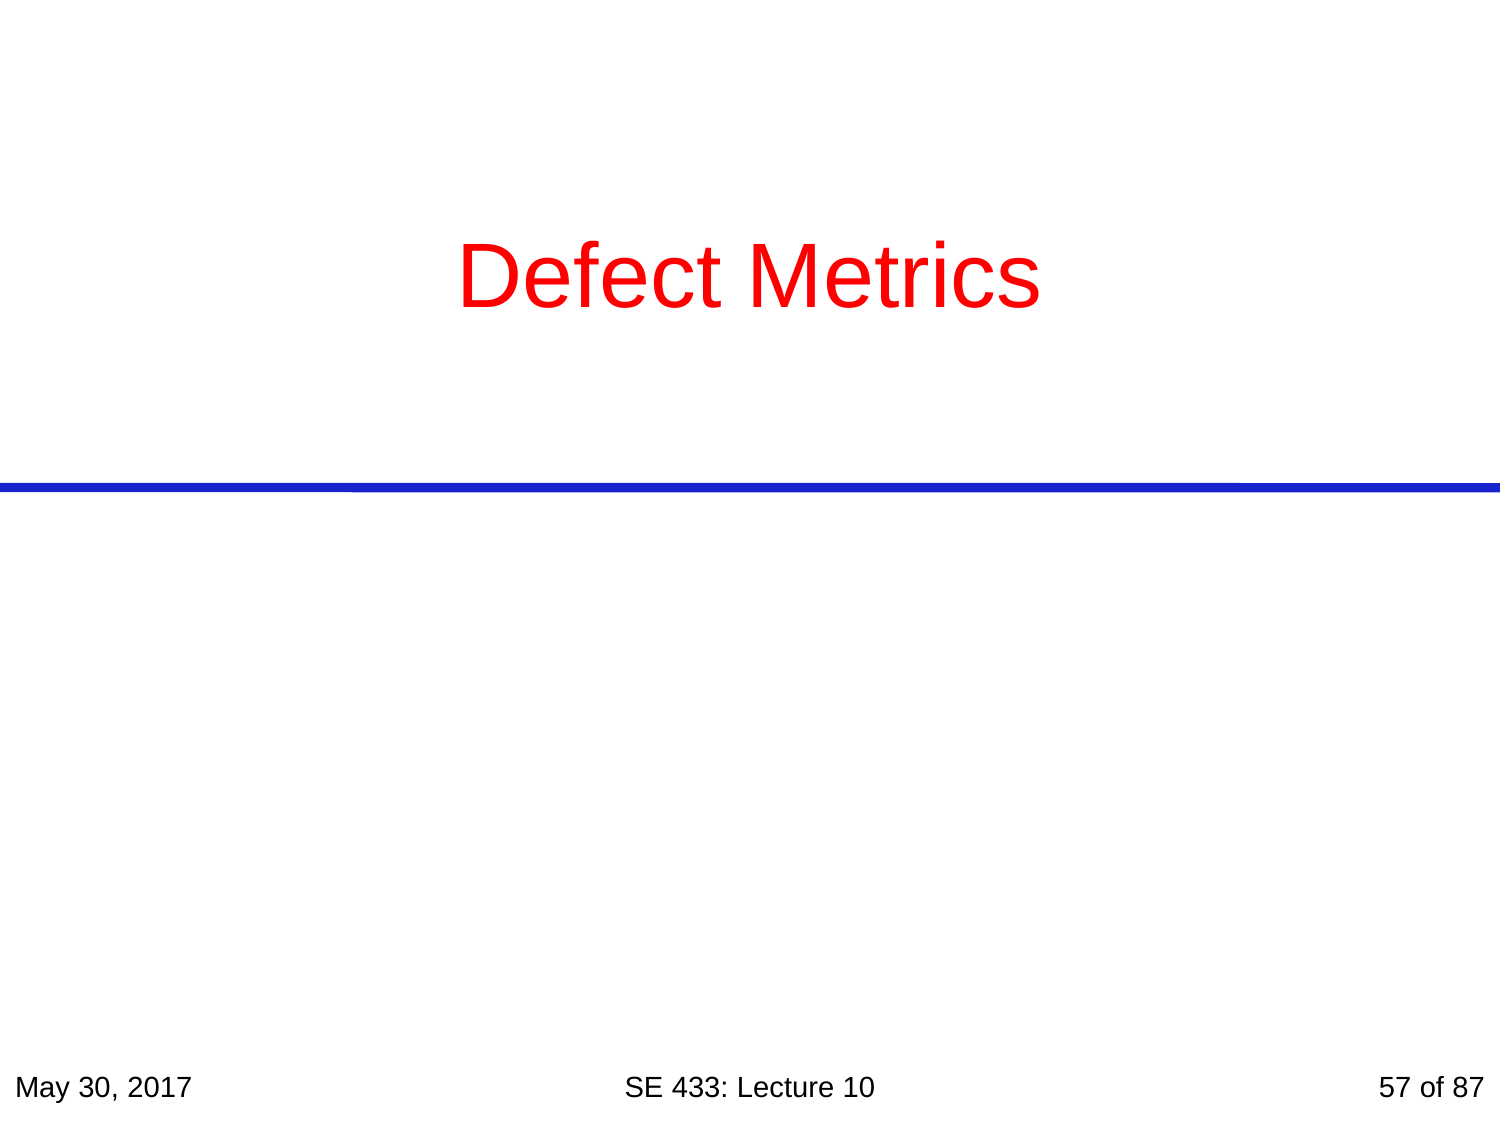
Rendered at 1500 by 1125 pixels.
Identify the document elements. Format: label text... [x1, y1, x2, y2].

slide_number 57 of 87 [1187, 1046, 1500, 1125]
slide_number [0, 1046, 312, 1125]
footer SE 433: Lecture 10 [312, 1046, 1187, 1125]
title Defect Metrics [112, 149, 1388, 392]
